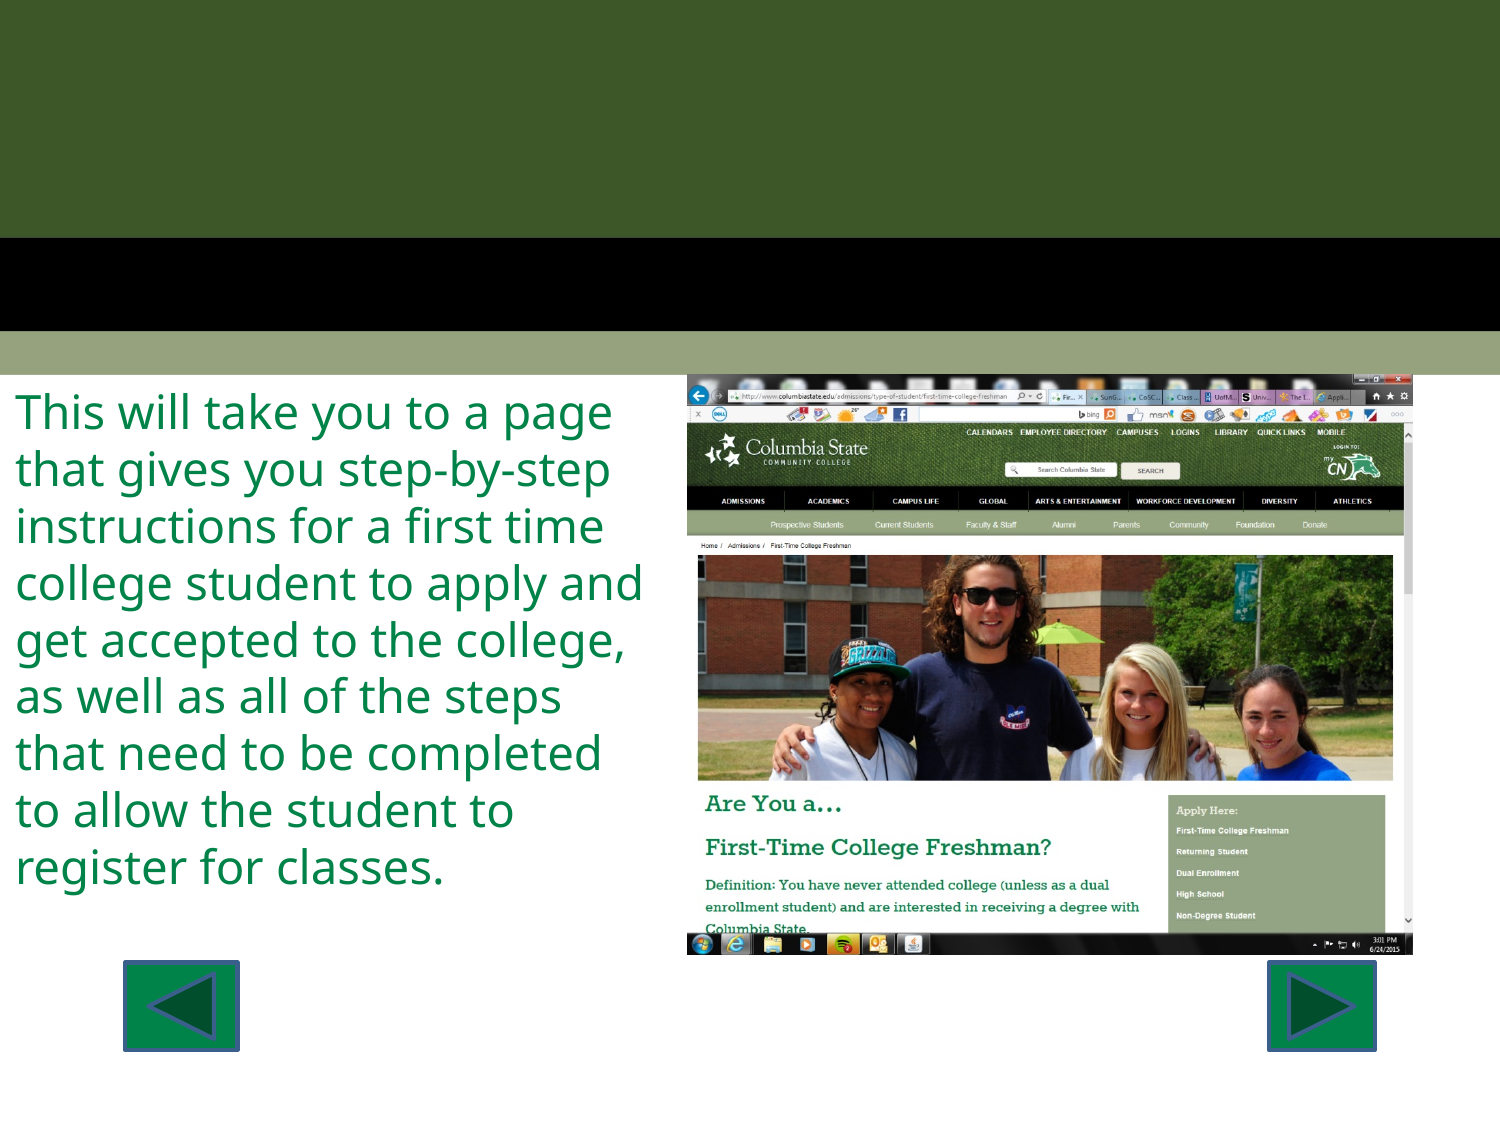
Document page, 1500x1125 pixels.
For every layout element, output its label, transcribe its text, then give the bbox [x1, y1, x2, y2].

text_box [1267, 965, 1377, 1052]
text_box [123, 960, 240, 1052]
picture [687, 374, 1413, 956]
subtitle This will take you to a page that gives you step-by-step instructions for a first time college student to apply and get accepted to the college, as well as all of the steps that need to be completed to allow the student to register for classes. [0, 375, 663, 925]
